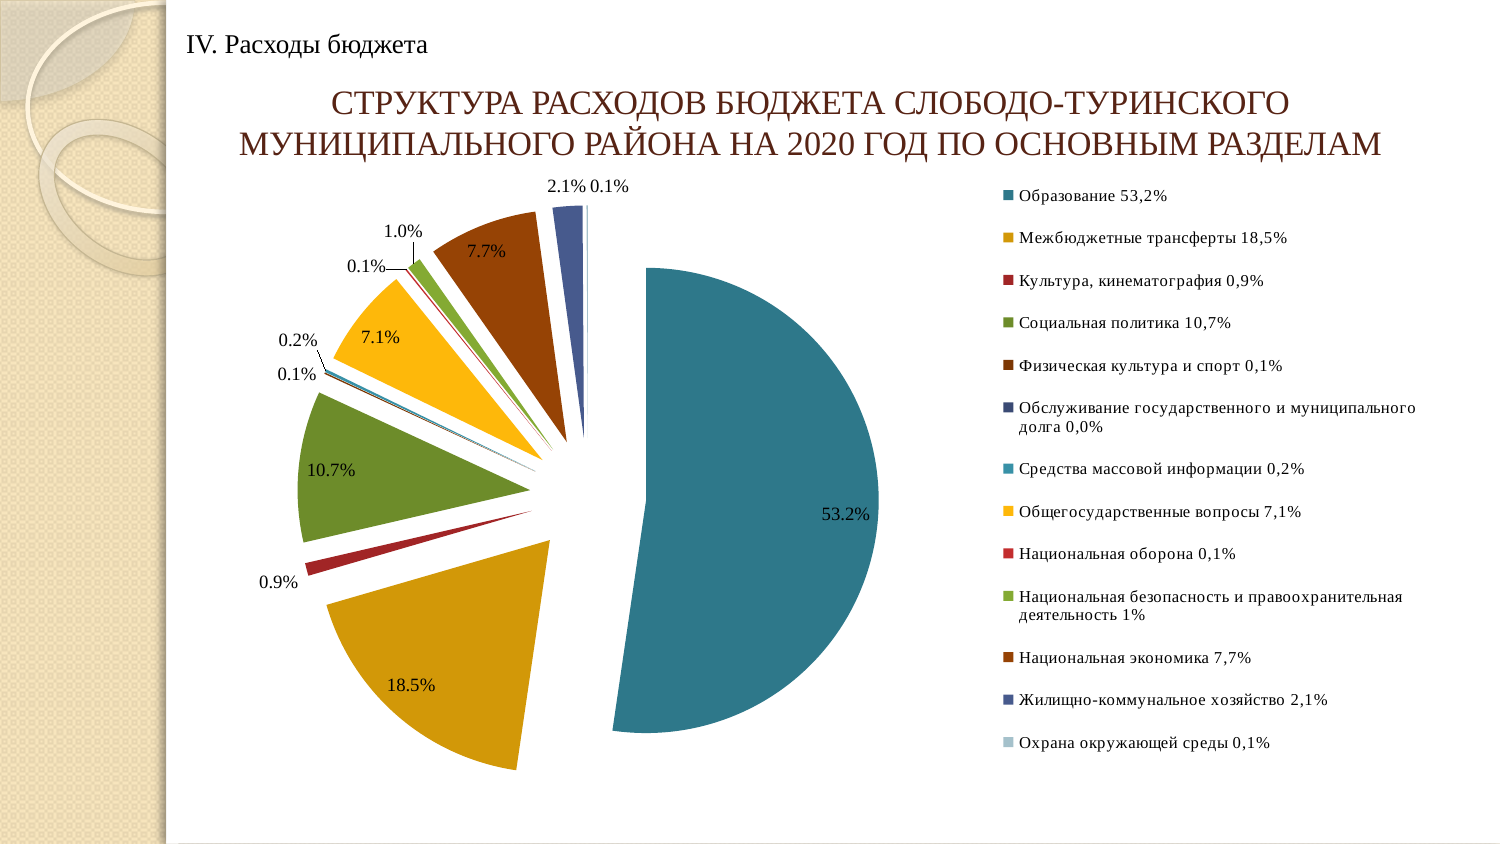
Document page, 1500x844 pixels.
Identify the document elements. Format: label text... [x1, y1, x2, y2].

chart [135, 161, 1436, 801]
title СТРУКТУРА РАСХОДОВ БЮДЖЕТА СЛОБОДО-ТУРИНСКОГО МУНИЦИПАЛЬНОГО РАЙОНА НА 2020 ГОД ПО ОСНОВНЫМ РАЗДЕЛАМ [194, 67, 1425, 158]
text_box IV. Расходы бюджета [171, 0, 1415, 86]
